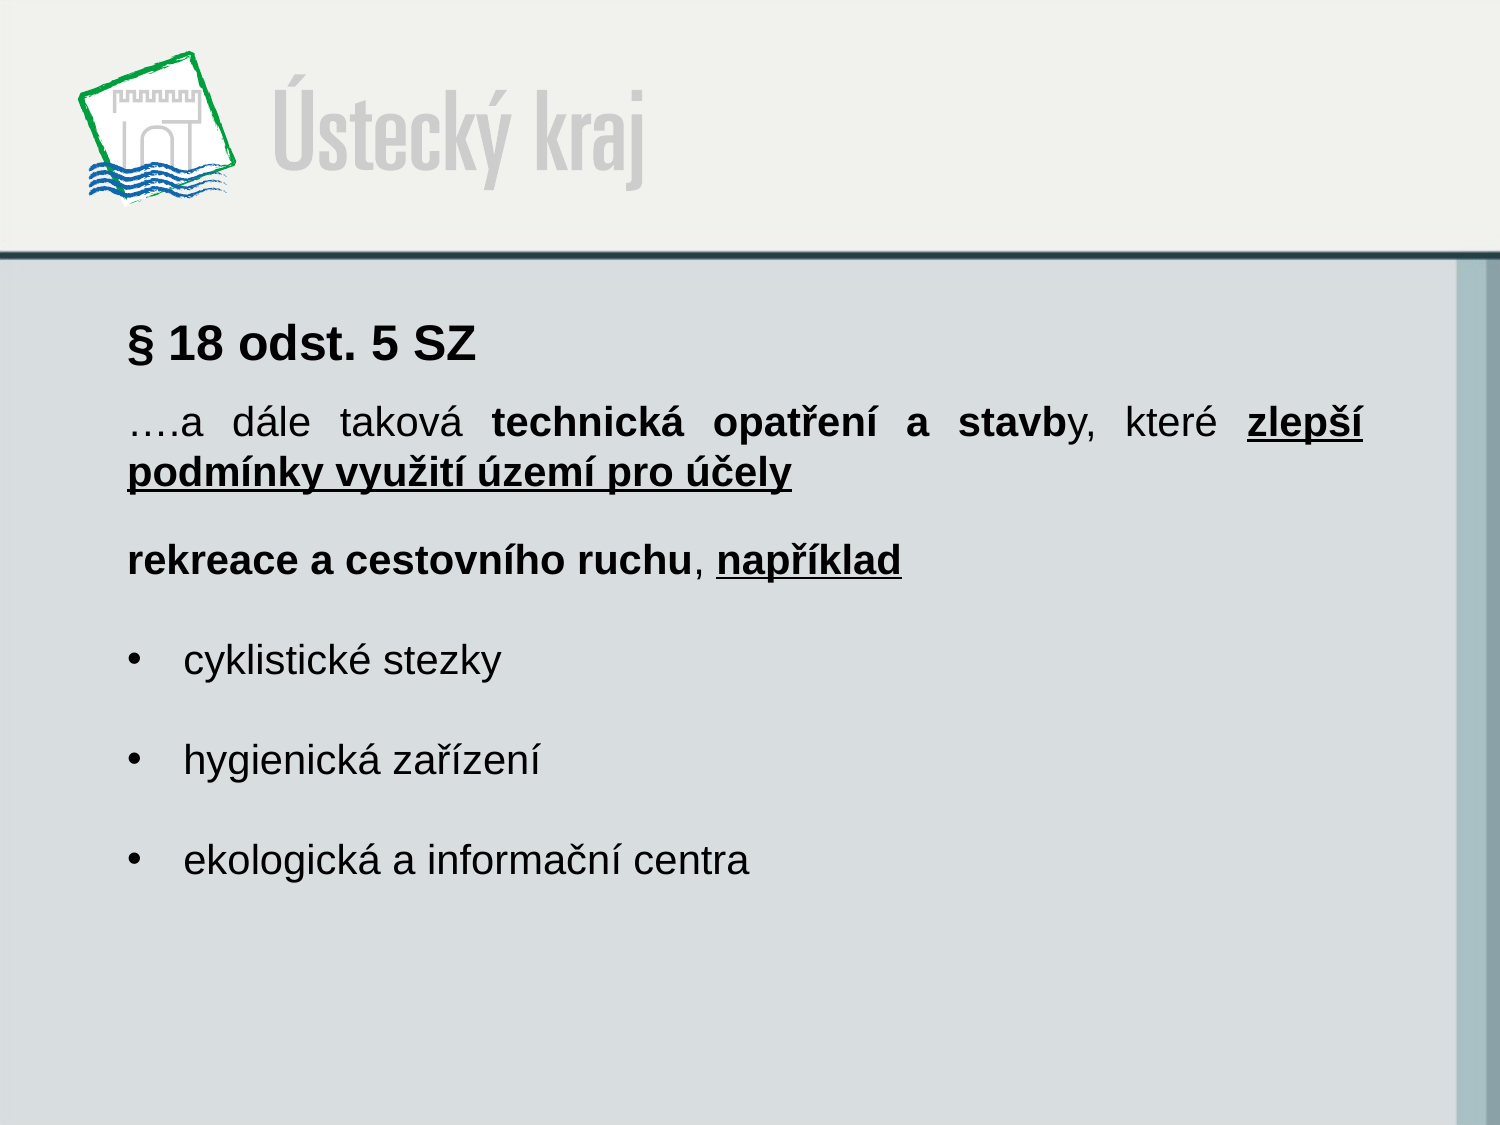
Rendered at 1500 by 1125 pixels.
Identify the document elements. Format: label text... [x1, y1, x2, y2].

subtitle § 18 odst. 5 SZ ….a dále taková technická opatření a stavby, které zlepší podmínky využití území pro účely rekreace a cestovního ruchu, například cyklistické stezky hygienická zařízení ekologická a informační centra [111, 302, 1378, 1083]
picture [0, 0, 1500, 1125]
